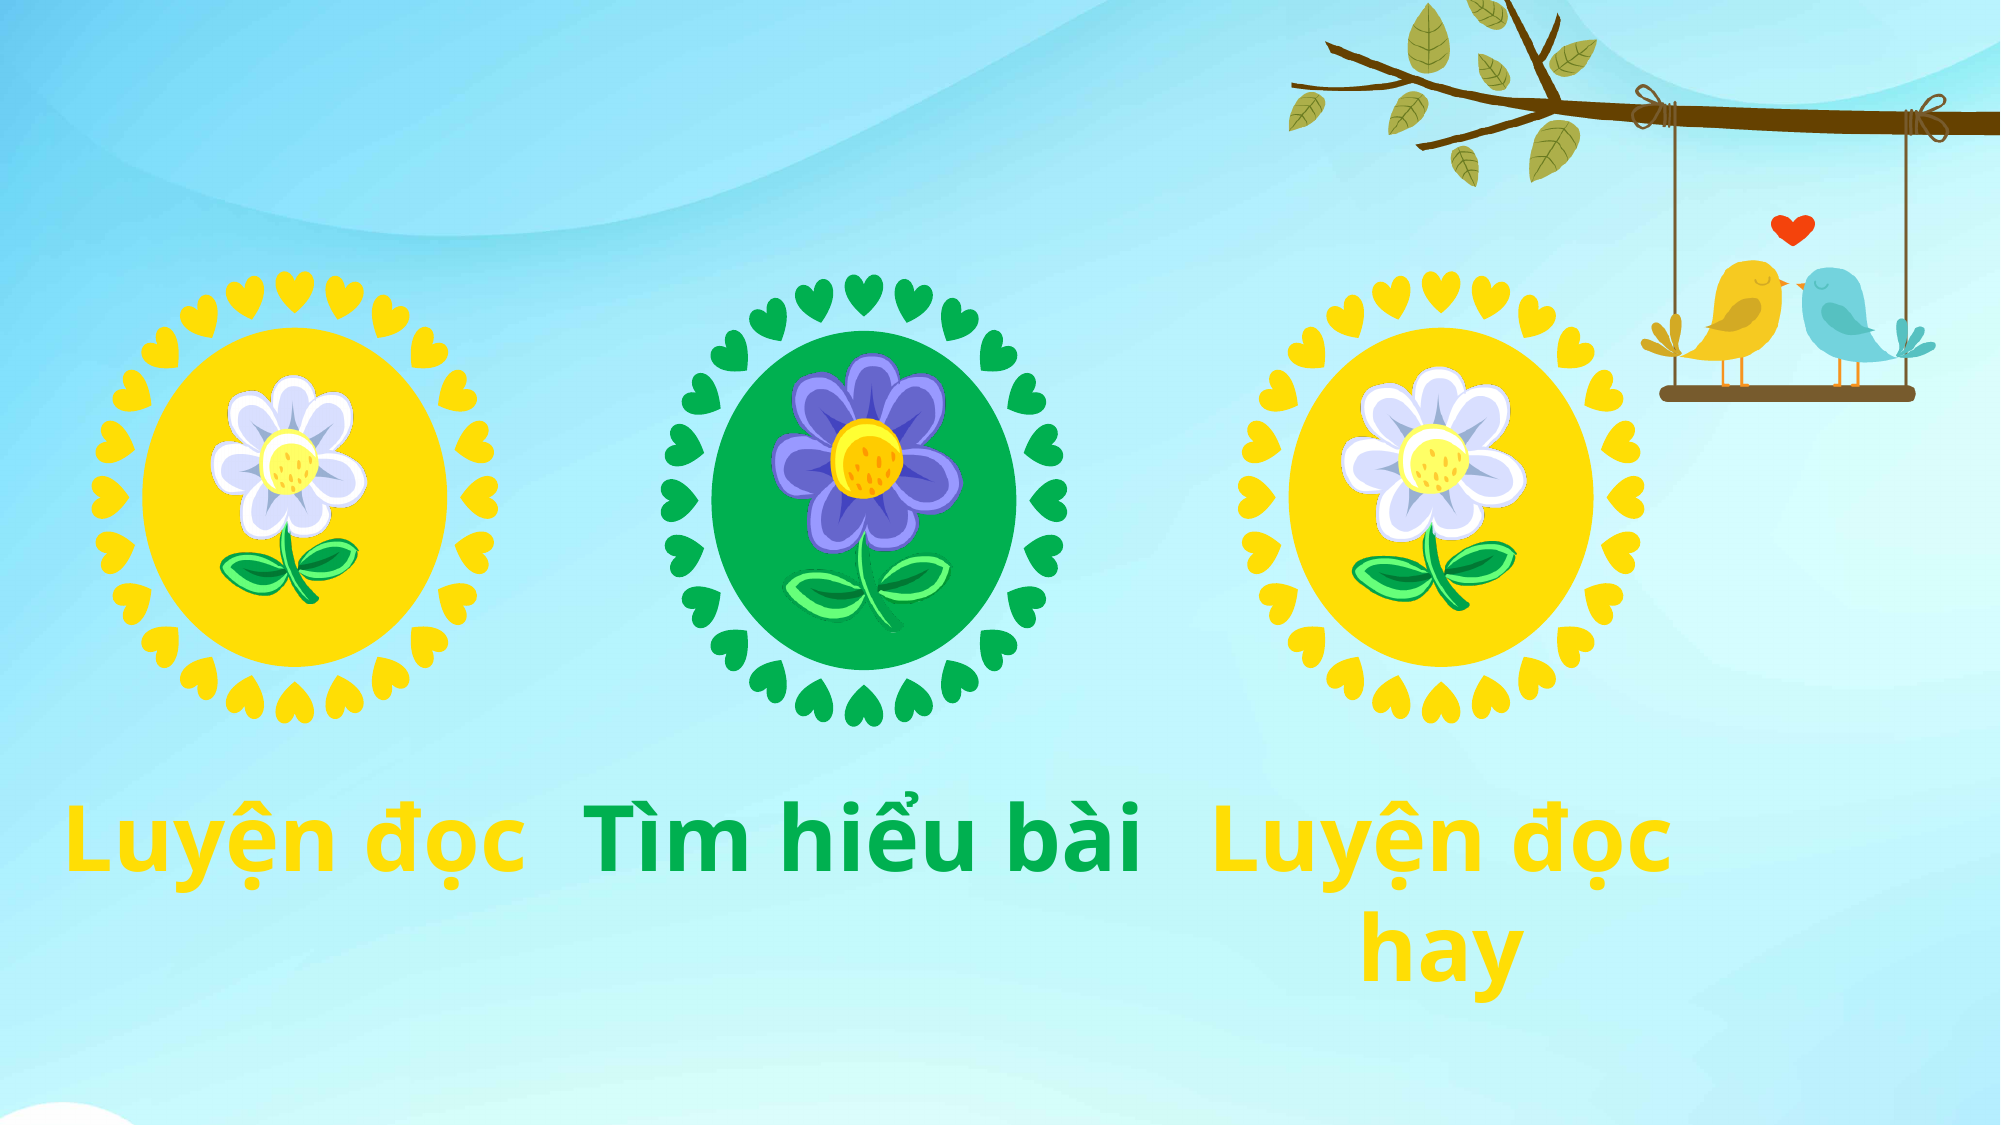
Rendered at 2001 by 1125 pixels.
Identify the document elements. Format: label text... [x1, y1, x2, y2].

text_box Tìm hiểu bài [521, 772, 1098, 897]
text_box Luyện đọc hay [1098, 772, 1784, 1007]
picture [0, 0, 2001, 1125]
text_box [91, 271, 1645, 727]
text_box Luyện đọc [0, 772, 521, 897]
